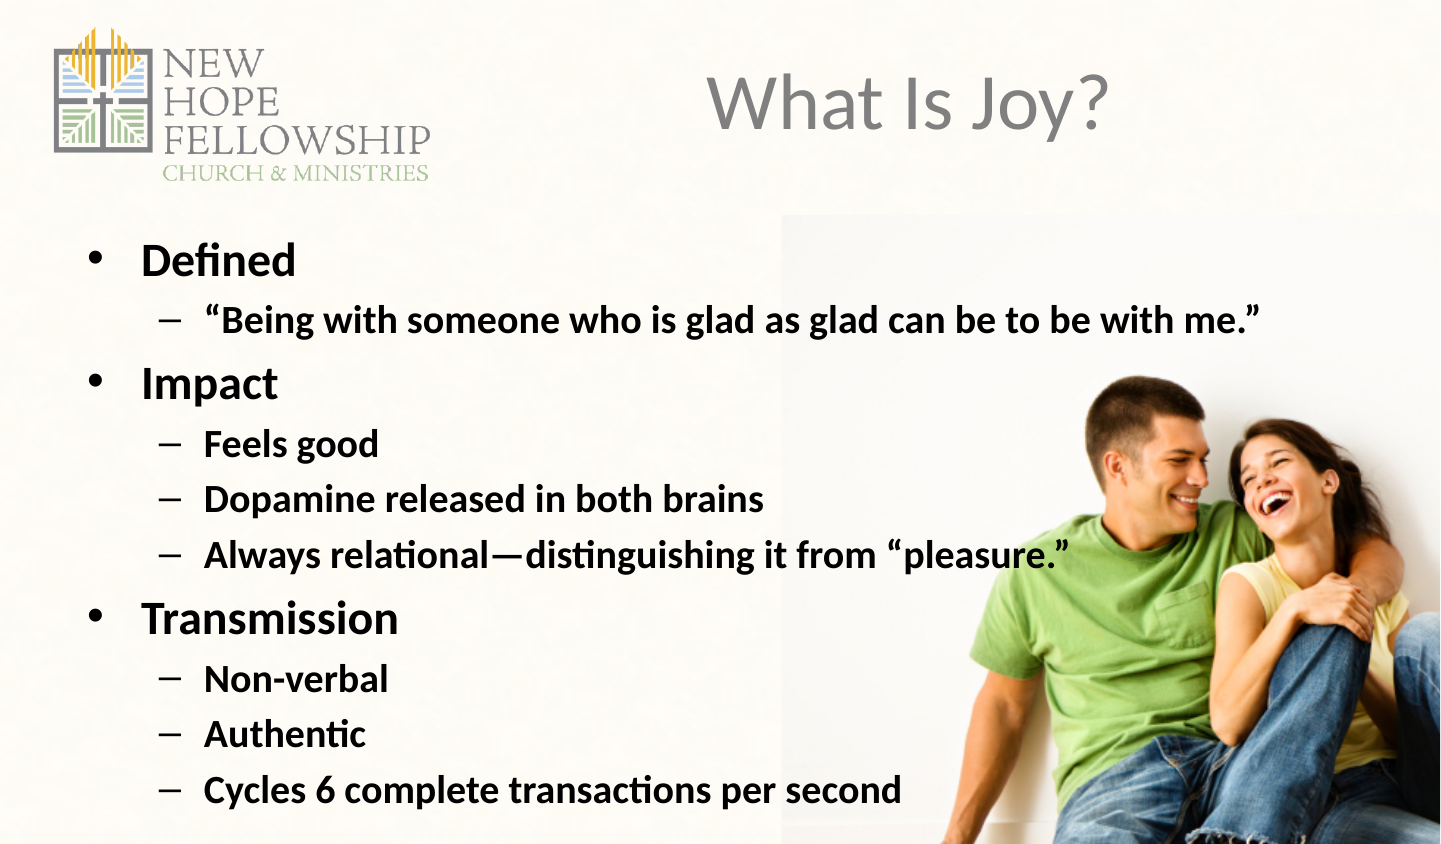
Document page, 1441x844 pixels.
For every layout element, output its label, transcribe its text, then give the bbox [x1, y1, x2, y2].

title What Is Joy? [451, 27, 1369, 169]
list Defined “Being with someone who is glad as glad can be to be with me.” Impact Feels good Dopamine released in both brains Always relational—distinguishing it from “pleasure.” Transmission Non-verbal Authentic Cycles 6 complete transactions per second [71, 220, 1325, 827]
picture [53, 27, 430, 181]
picture [781, 215, 1441, 844]
